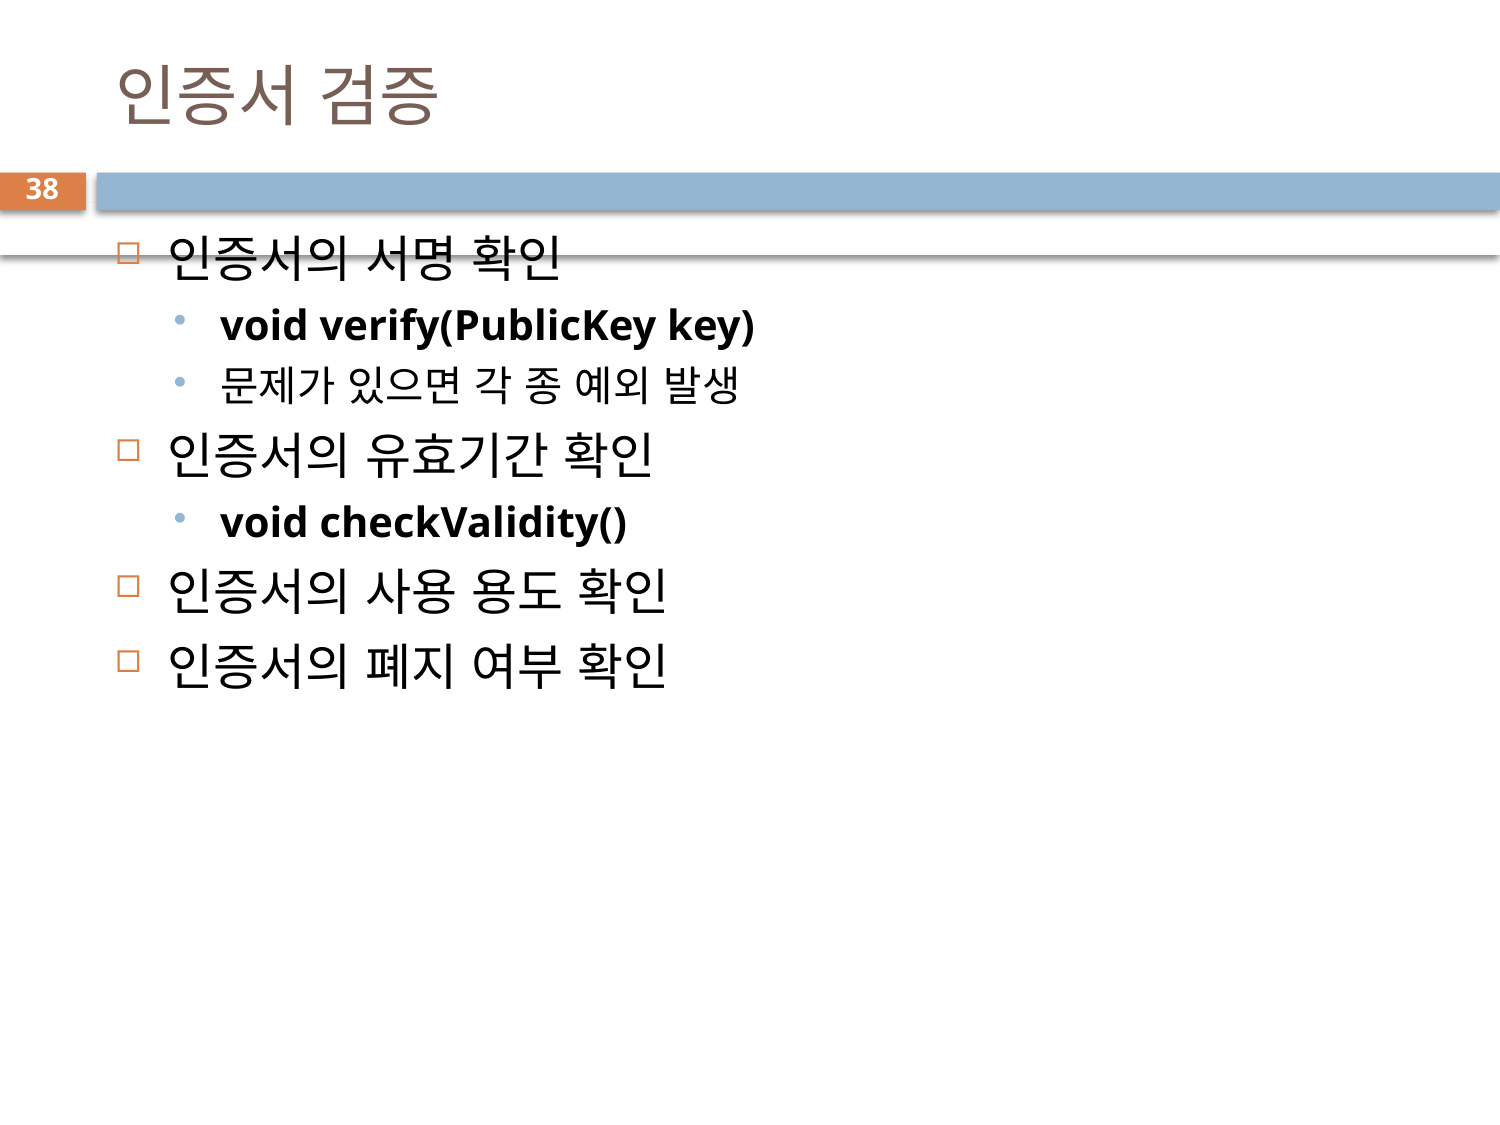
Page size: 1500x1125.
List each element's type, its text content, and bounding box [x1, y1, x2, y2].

list 인증서의 서명 확인 void verify(PublicKey key) 문제가 있으면 각 종 예외 발생 인증서의 유효기간 확인 void checkValidity() 인증서의 사용 용도 확인 인증서의 폐지 여부 확인 [100, 219, 1438, 1047]
slide_number 38 [0, 170, 87, 211]
title 인증서 검증 [100, 37, 1438, 149]
